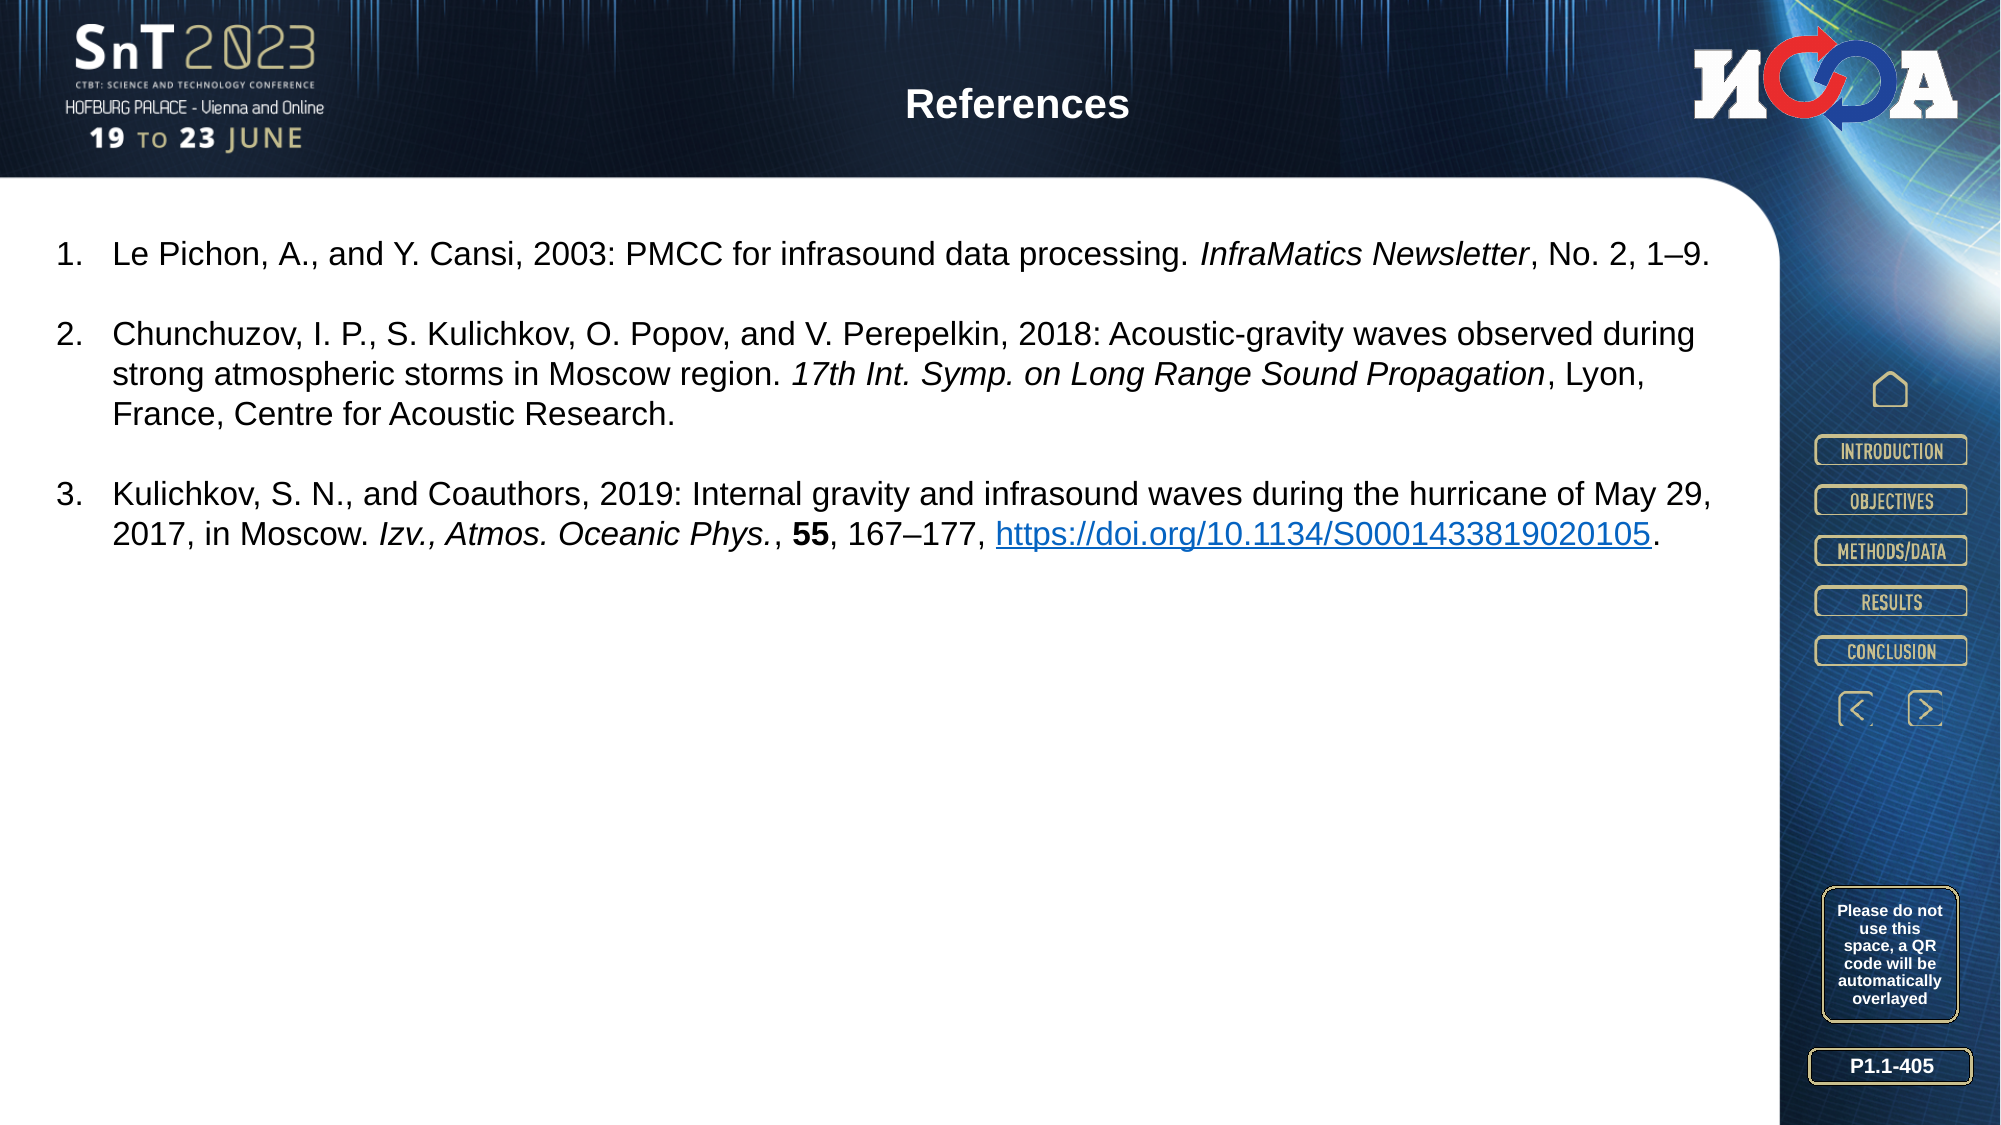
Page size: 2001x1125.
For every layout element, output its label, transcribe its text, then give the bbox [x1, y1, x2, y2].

text_box References [359, 43, 1676, 136]
text_box Le Pichon, A., and Y. Cansi, 2003: PMCC for infrasound data processing. InfraMatics Newsletter, No. 2, 1–9. Chunchuzov, I. P., S. Kulichkov, O. Popov, and V. Perepelkin, 2018: Acoustic-gravity waves observed during strong atmospheric storms in Moscow region. 17th Int. Symp. on Long Range Sound Propagation, Lyon, France, Centre for Acoustic Research. Kulichkov, S. N., and Coauthors, 2019: Internal gravity and infrasound waves during the hurricane of May 29, 2017, in Moscow. Izv., Atmos. Oceanic Phys., 55, 167–177, https://doi.org/10.1134/S0001433819020105. [41, 225, 1742, 560]
text_box P1.1-405 [1824, 1047, 1960, 1086]
picture [0, 0, 2001, 1125]
text_box Please do not use this space, a QR code will be automatically overlayed [1821, 894, 1959, 1017]
